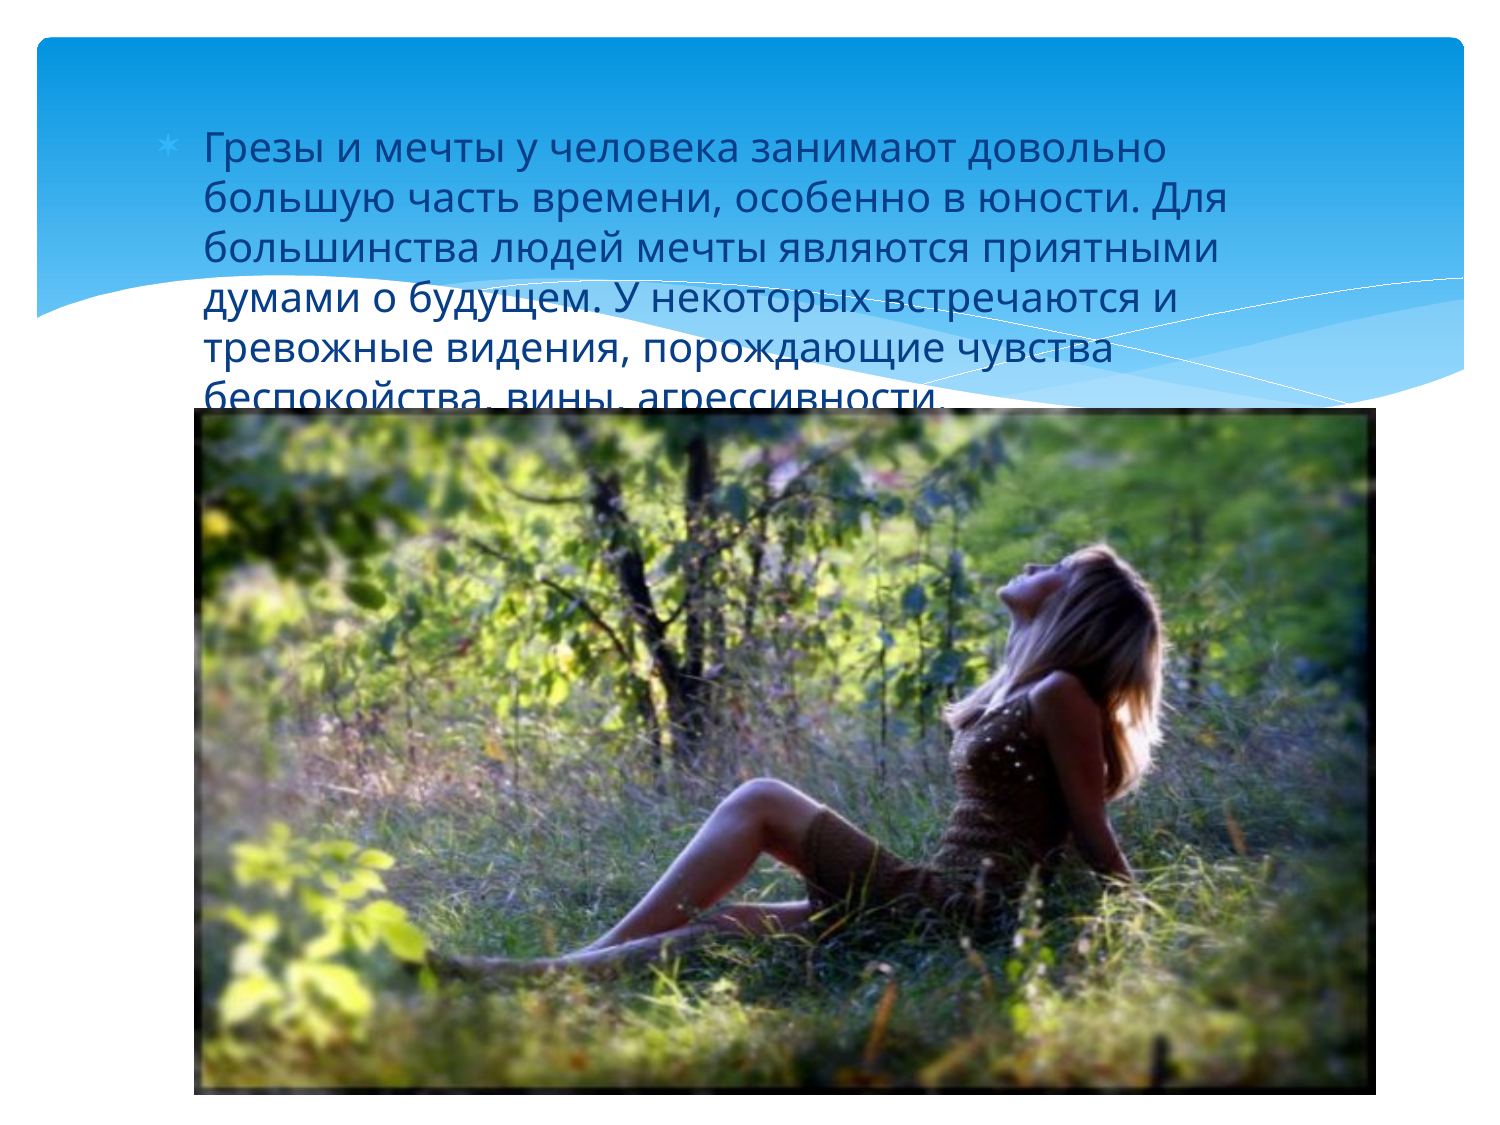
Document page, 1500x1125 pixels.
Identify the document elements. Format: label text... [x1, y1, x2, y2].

picture [194, 408, 1376, 1096]
list Грезы и мечты у человека занимают довольно большую часть времени, особенно в юности. Для большинства людей мечты являются приятными думами о будущем. У некоторых встречаются и тревожные видения, порождающие чувства беспокойства, вины, агрессивности. [143, 113, 1359, 1005]
